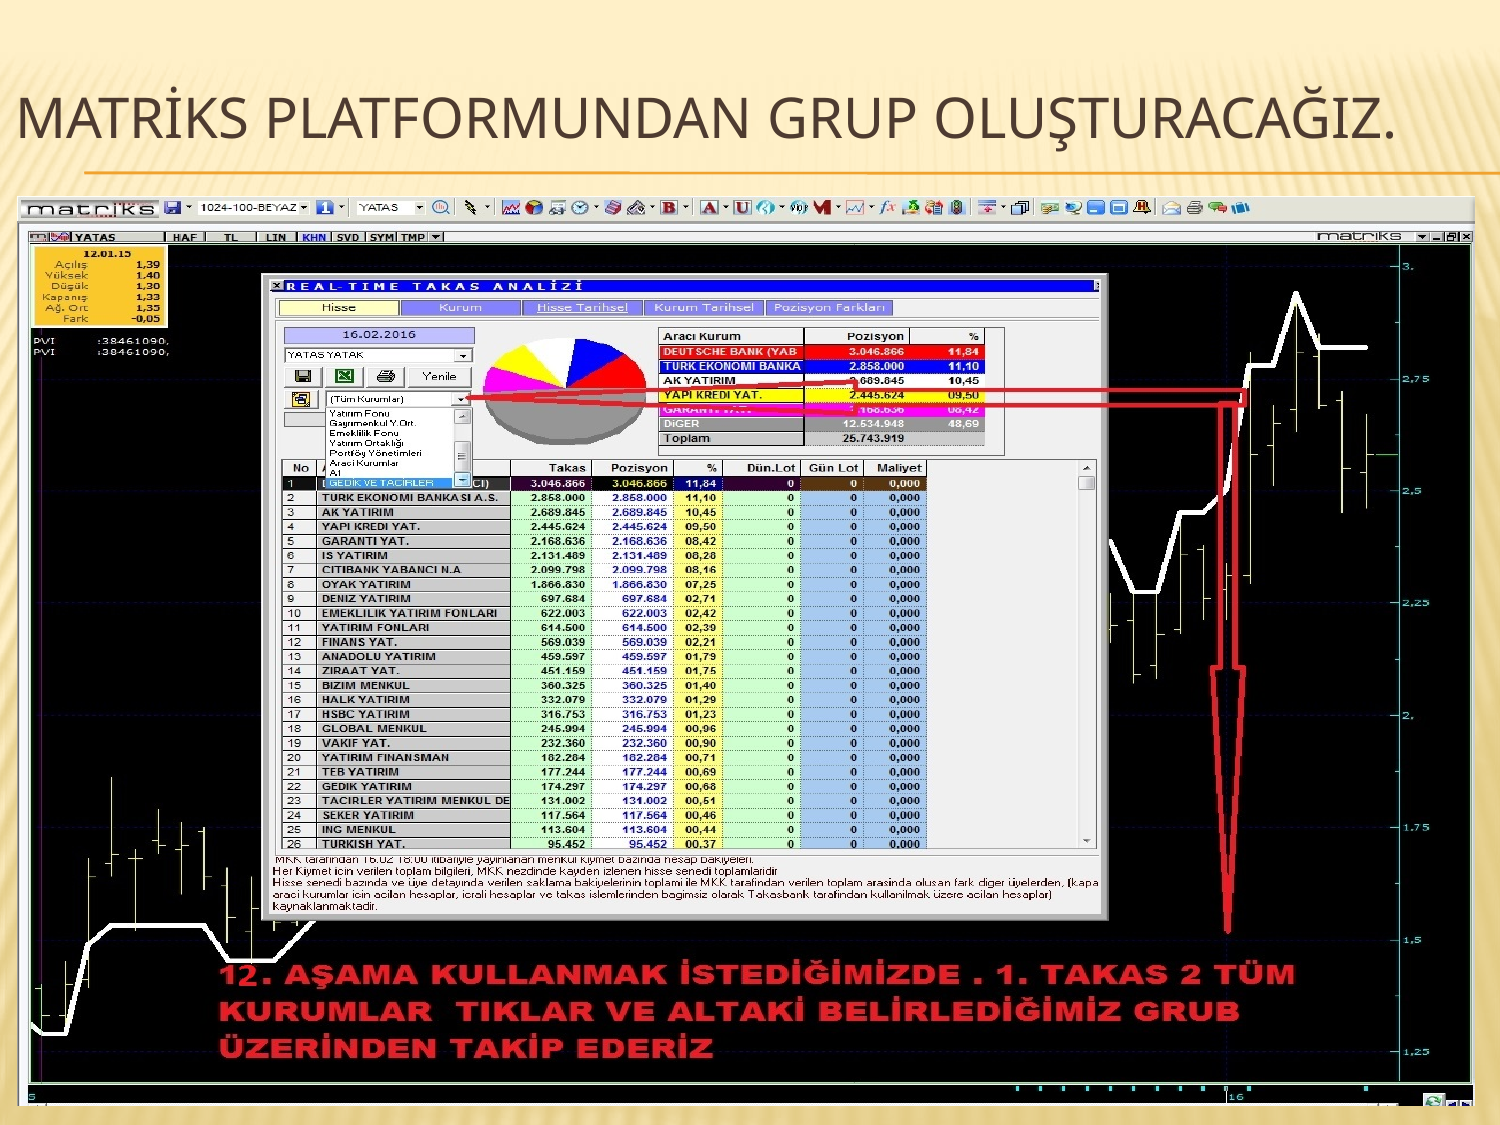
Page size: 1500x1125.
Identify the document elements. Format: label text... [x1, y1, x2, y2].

picture [17, 195, 1476, 1107]
title Matriks platformundan grup oluşturacağız. [0, 47, 1500, 185]
